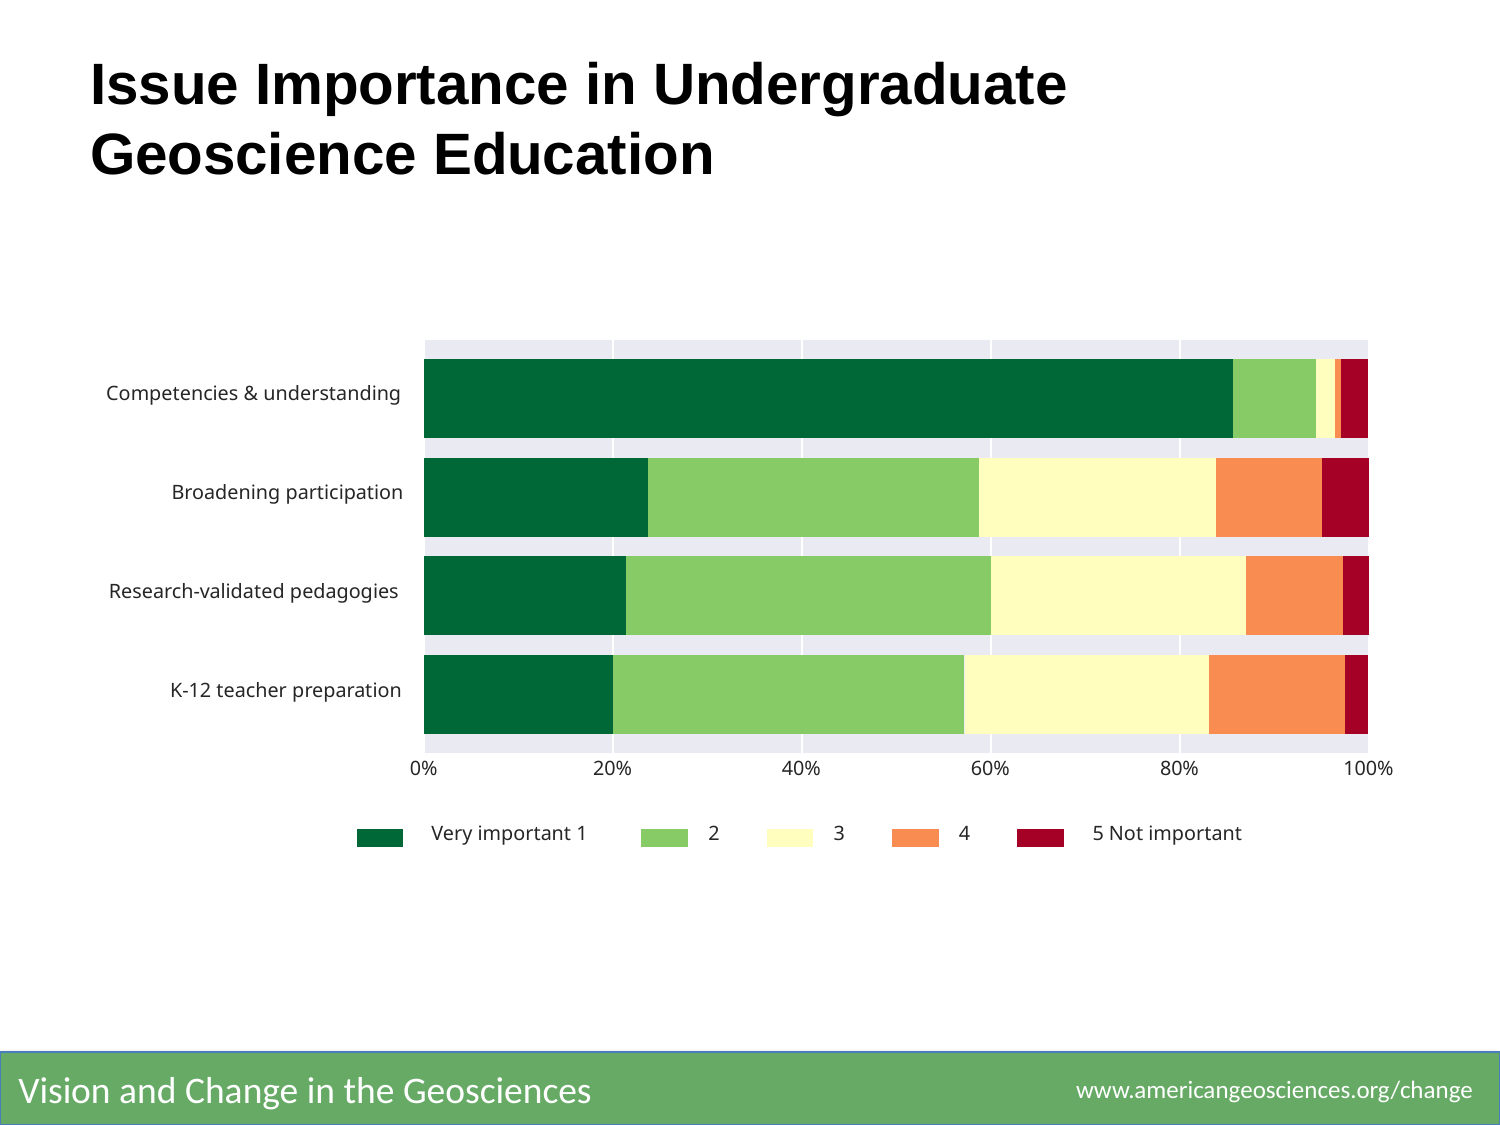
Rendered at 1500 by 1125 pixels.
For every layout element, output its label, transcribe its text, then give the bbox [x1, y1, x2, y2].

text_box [407, 339, 1400, 789]
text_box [356, 821, 1253, 853]
title Issue Importance in Undergraduate Geoscience Education [75, 45, 1425, 233]
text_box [94, 382, 414, 711]
